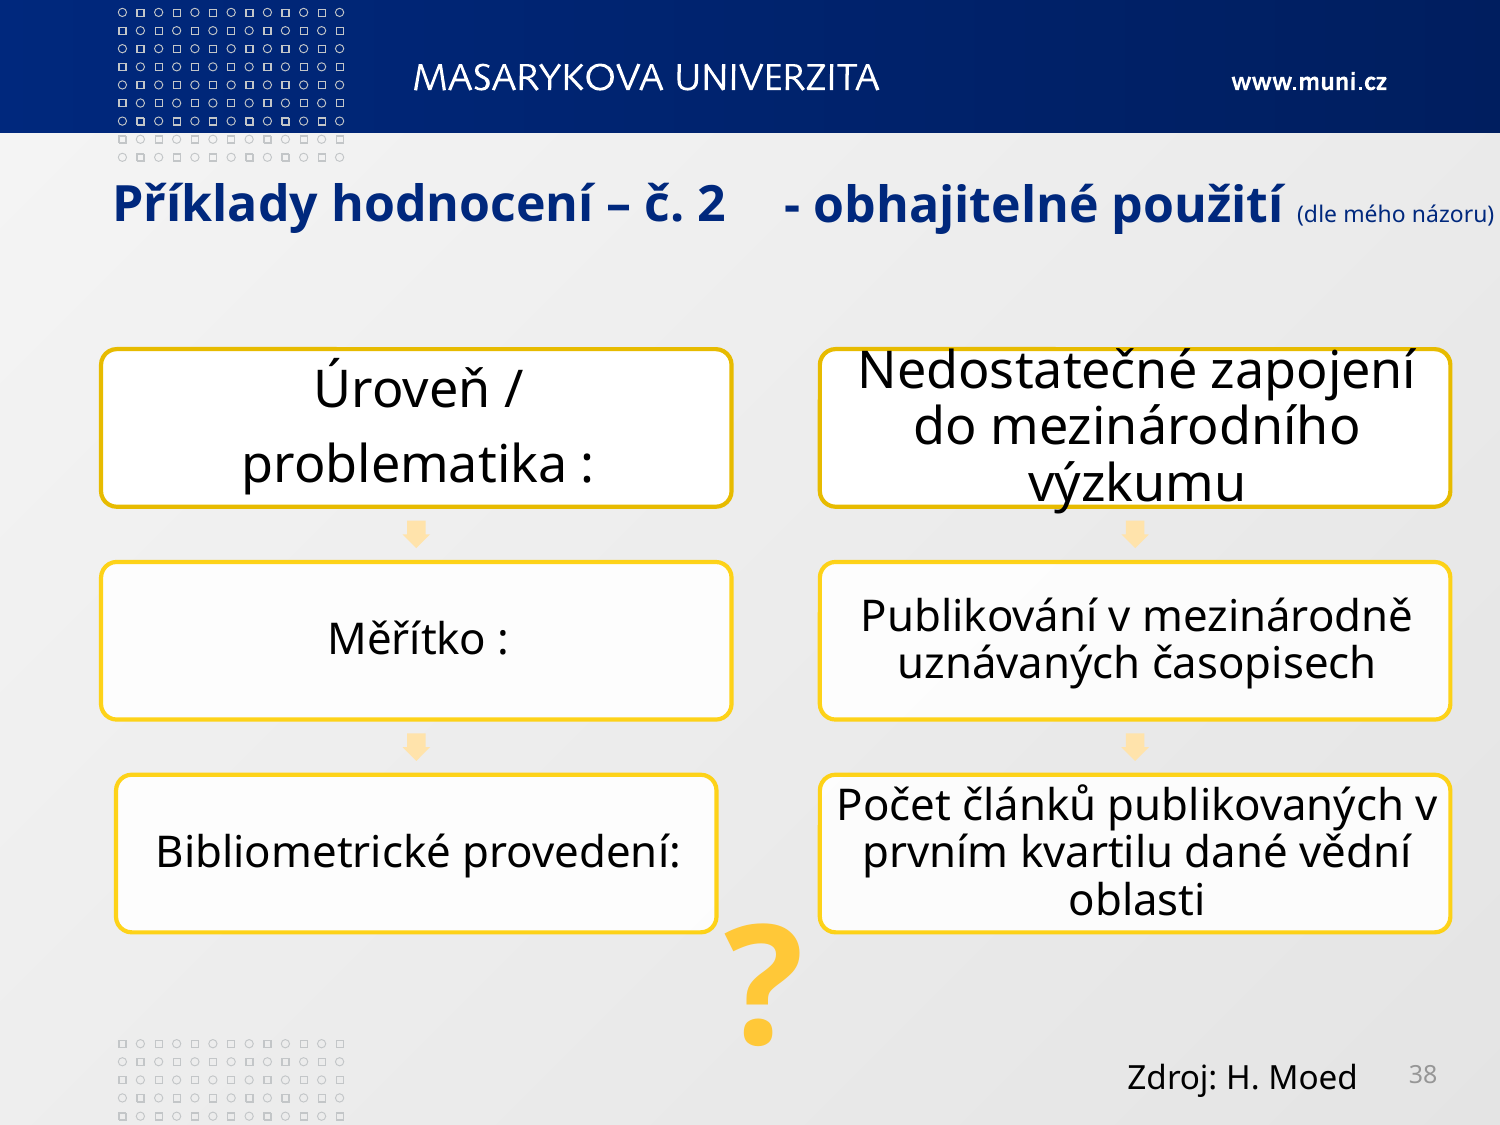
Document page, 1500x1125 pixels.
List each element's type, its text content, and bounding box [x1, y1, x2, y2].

text_box - obhajitelné použití (dle mého názoru) [770, 165, 1500, 241]
title Příklady hodnocení – č. 2 [97, 164, 1448, 264]
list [100, 269, 1452, 1013]
text_box ? [709, 1021, 916, 1086]
slide_number 38 [1125, 1025, 1438, 1100]
text_box Zdroj: H. Moed [1112, 1048, 1400, 1104]
